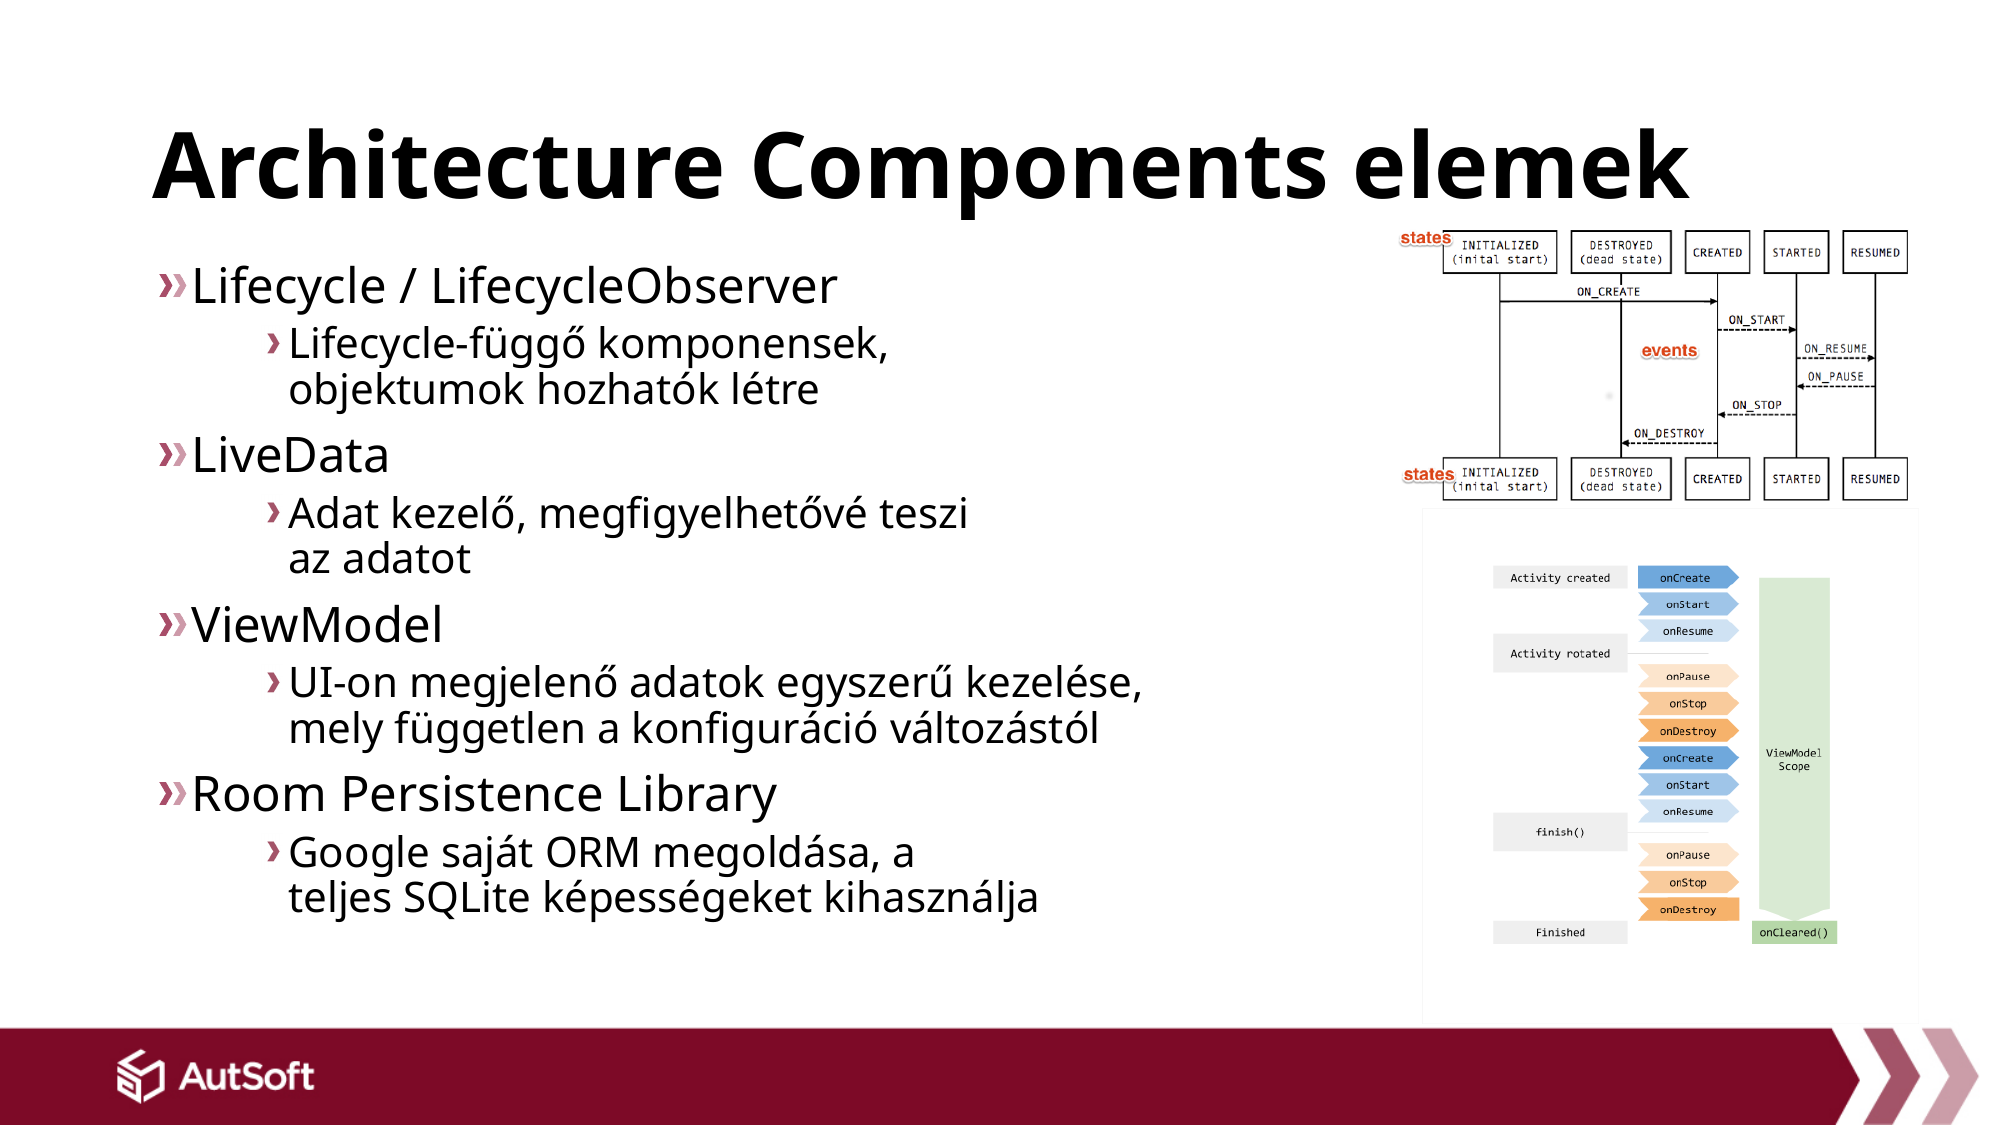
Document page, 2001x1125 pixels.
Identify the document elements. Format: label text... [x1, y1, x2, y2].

picture [0, 0, 2001, 1125]
title Architecture Components elemek [137, 59, 1863, 253]
list Lifecycle / LifecycleObserver Lifecycle-függő komponensek, objektumok hozhatók létre LiveData Adat kezelő, megfigyelhetővé teszi az adatot ViewModel UI-on megjelenő adatok egyszerű kezelése, mely független a konfiguráció változástól Room Persistence Library Google saját ORM megoldása, a teljes SQLite képességeket kihasználja [137, 253, 1422, 937]
